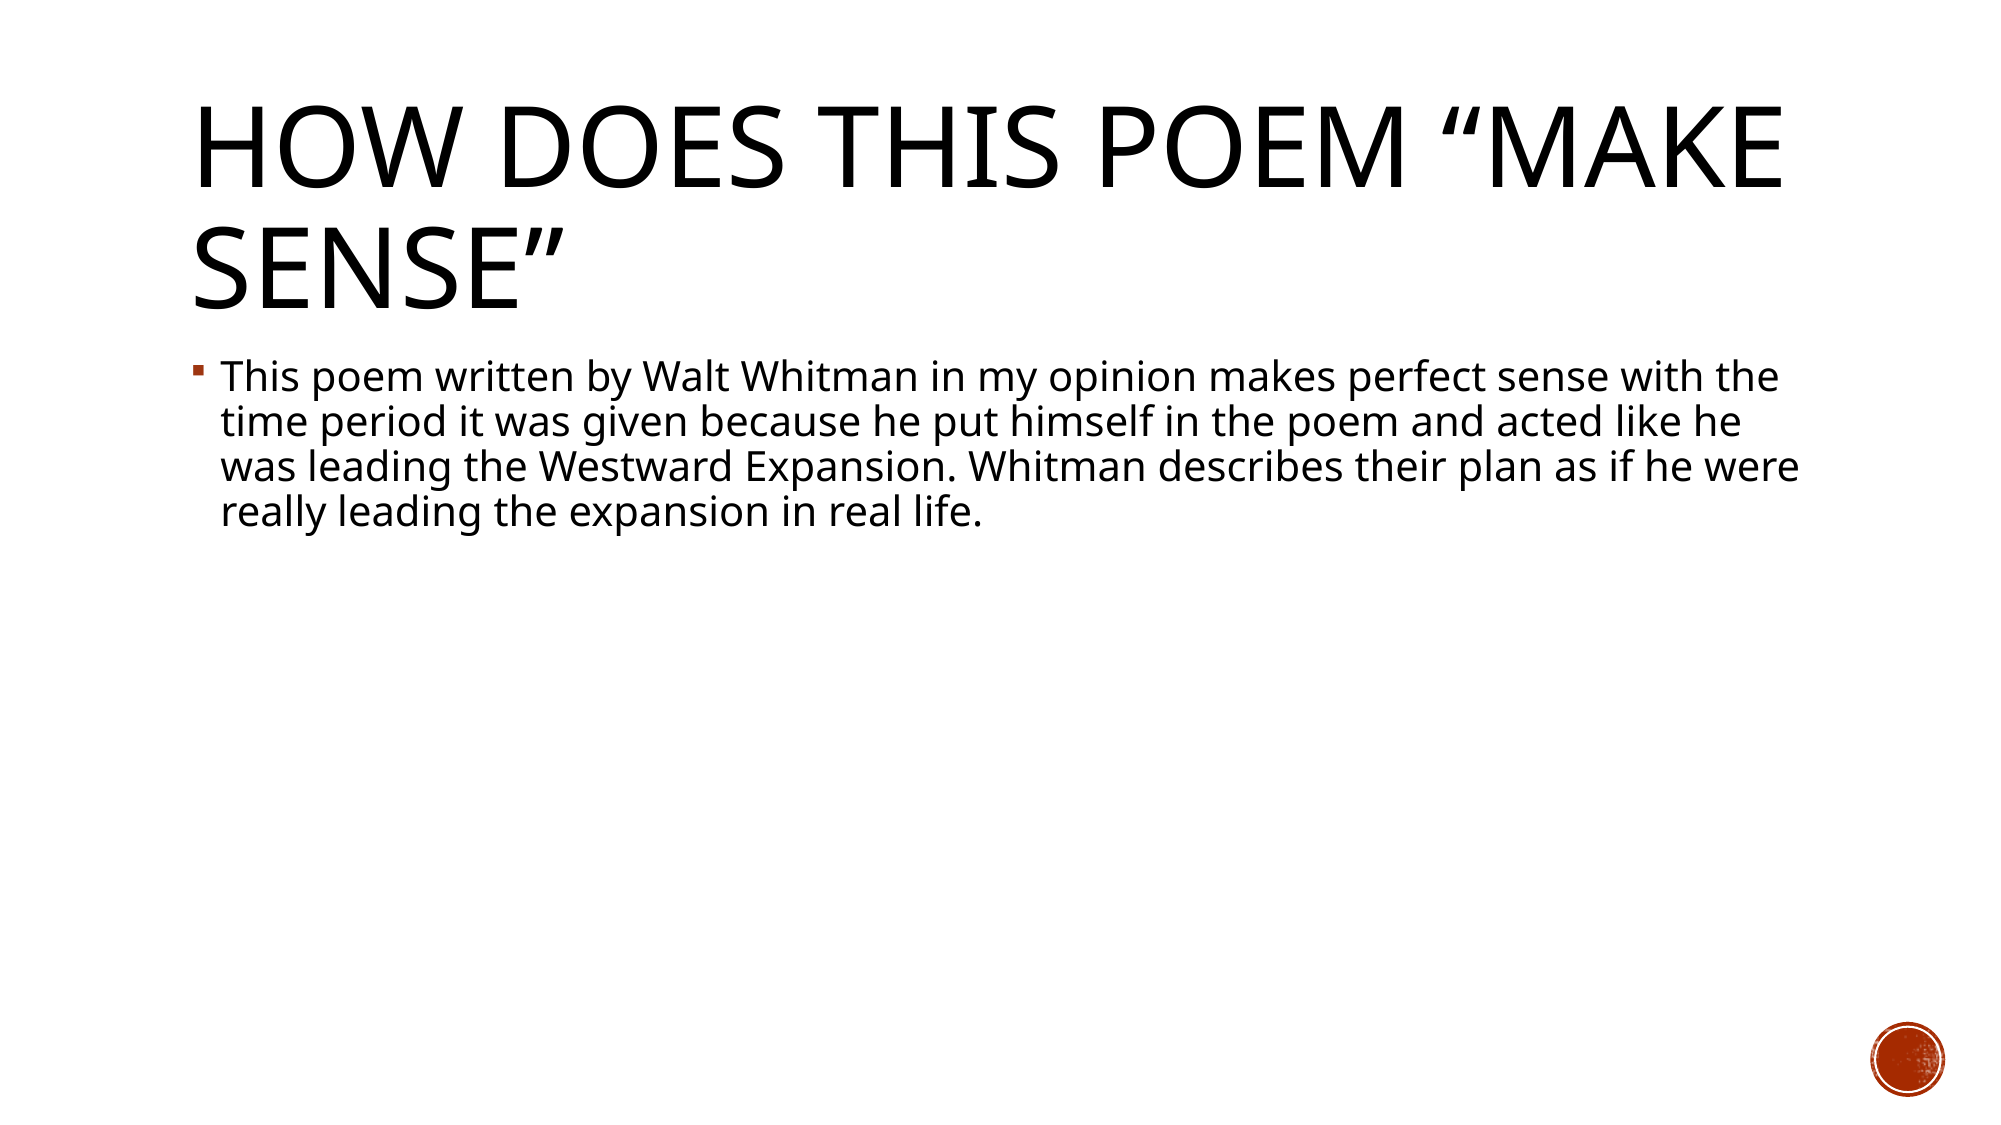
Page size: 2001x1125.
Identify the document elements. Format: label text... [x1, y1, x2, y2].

title How does this poem “make sense” [175, 79, 1826, 344]
list This poem written by Walt Whitman in my opinion makes perfect sense with the time period it was given because he put himself in the poem and acted like he was leading the Westward Expansion. Whitman describes their plan as if he were really leading the expansion in real life. [175, 348, 1826, 1013]
